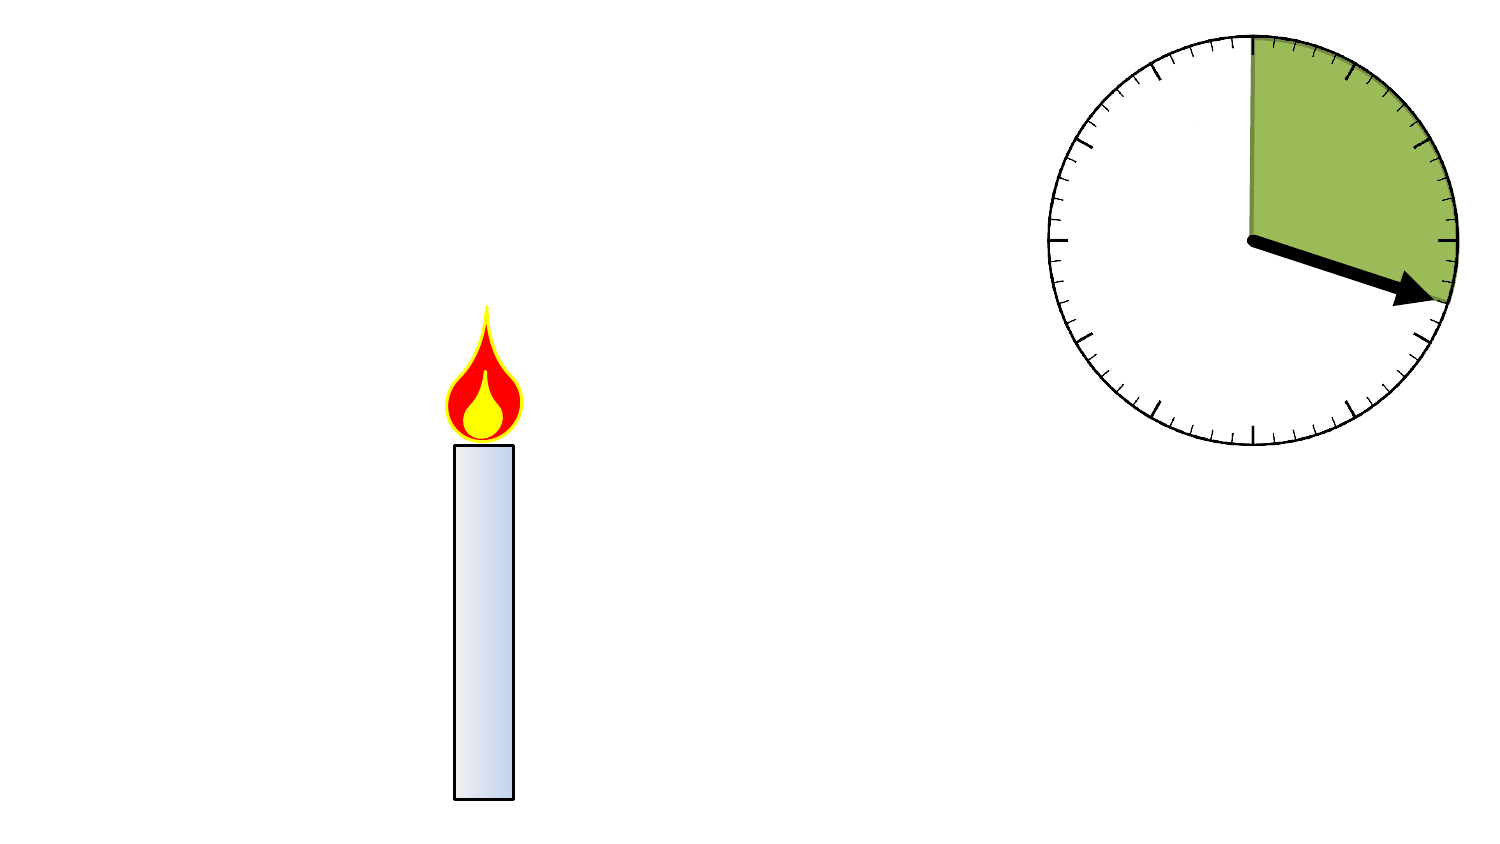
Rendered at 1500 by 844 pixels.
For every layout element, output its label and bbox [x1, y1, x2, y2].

picture [1045, 31, 1465, 446]
text_box [453, 443, 516, 802]
text_box [445, 367, 524, 441]
text_box [1252, 240, 1435, 301]
